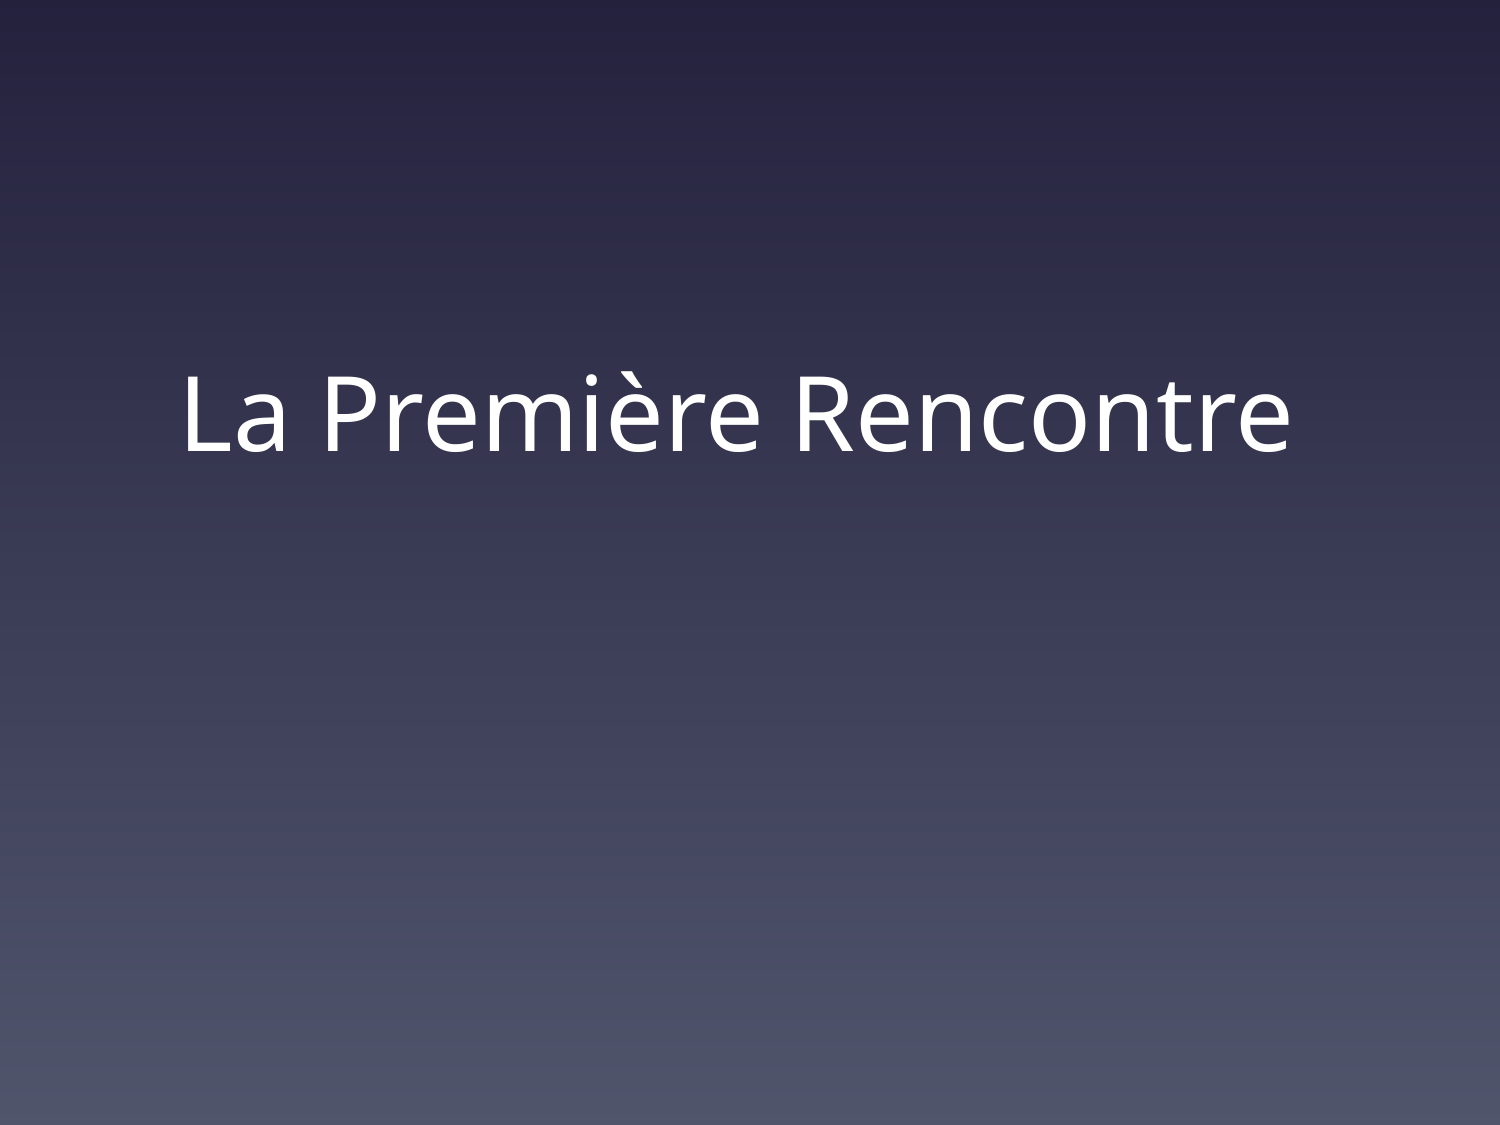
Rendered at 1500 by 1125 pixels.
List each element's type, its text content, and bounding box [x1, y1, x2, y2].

title La Première Rencontre [75, 340, 1425, 683]
